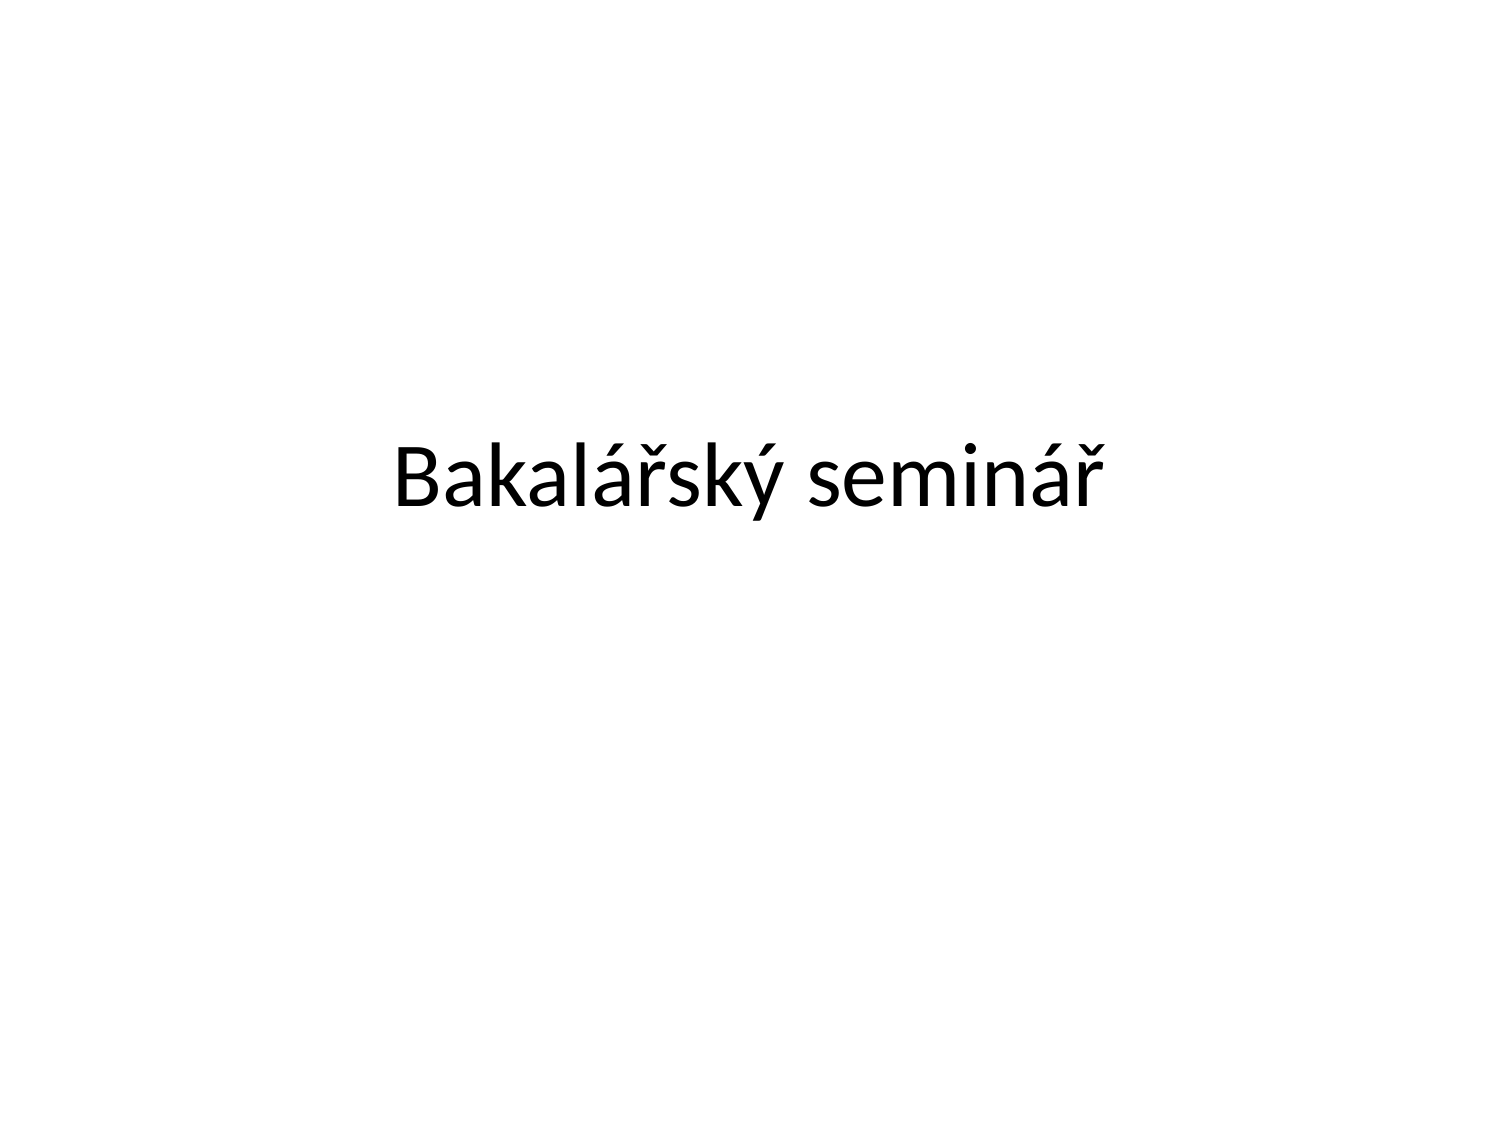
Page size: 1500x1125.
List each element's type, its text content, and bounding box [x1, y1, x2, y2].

title Bakalářský seminář [112, 349, 1388, 591]
